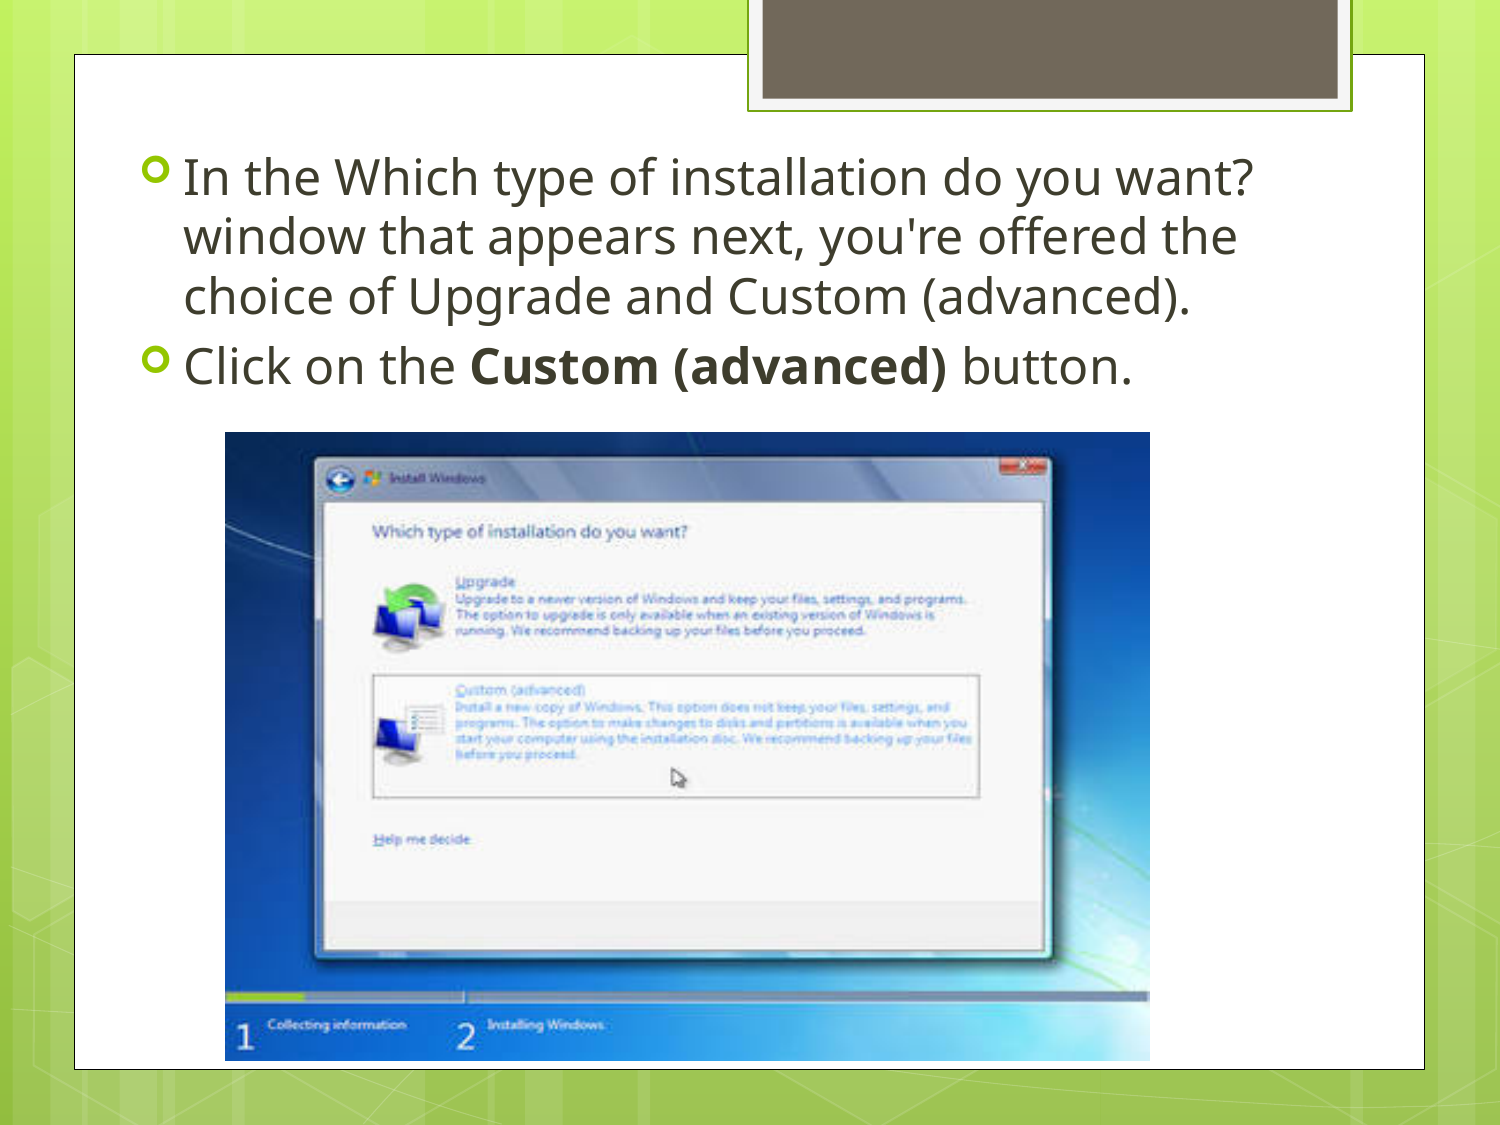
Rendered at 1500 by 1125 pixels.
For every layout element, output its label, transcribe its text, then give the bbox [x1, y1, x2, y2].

picture [224, 432, 1151, 1062]
list In the Which type of installation do you want? window that appears next, you're offered the choice of Upgrade and Custom (advanced). Click on the Custom (advanced) button. [112, 137, 1363, 957]
